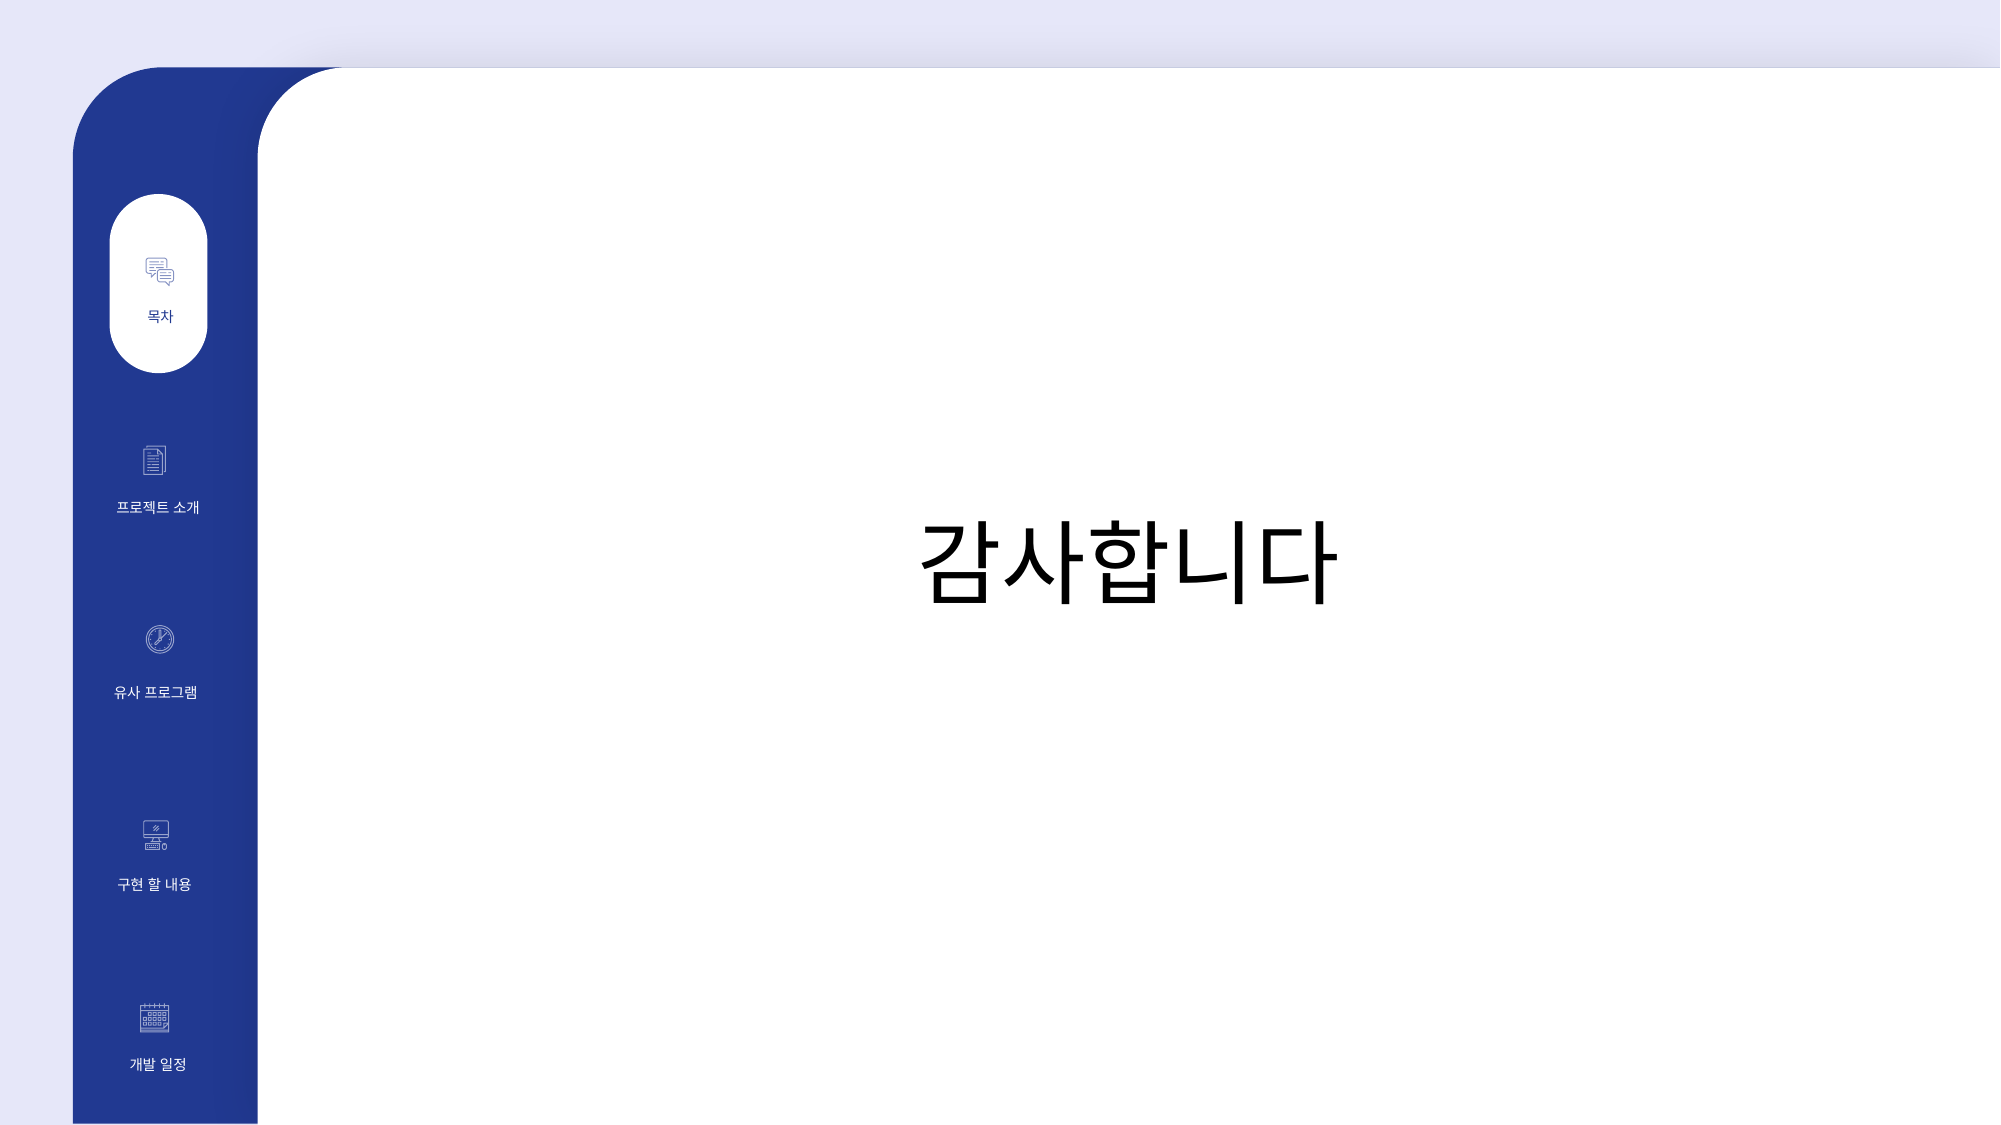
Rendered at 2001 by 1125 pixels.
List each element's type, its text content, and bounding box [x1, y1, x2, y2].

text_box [145, 257, 175, 287]
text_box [143, 820, 170, 851]
text_box 유사 프로그램 [93, 667, 218, 707]
text_box 구현 할 내용 [97, 859, 212, 898]
text_box 프로젝트 소개 [96, 482, 220, 521]
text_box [143, 445, 167, 476]
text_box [139, 1003, 170, 1033]
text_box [145, 624, 175, 654]
text_box 목차 [130, 291, 191, 330]
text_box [257, 66, 2000, 1125]
text_box 개발 일정 [110, 1039, 206, 1078]
text_box [72, 67, 254, 1124]
text_box [109, 193, 208, 374]
